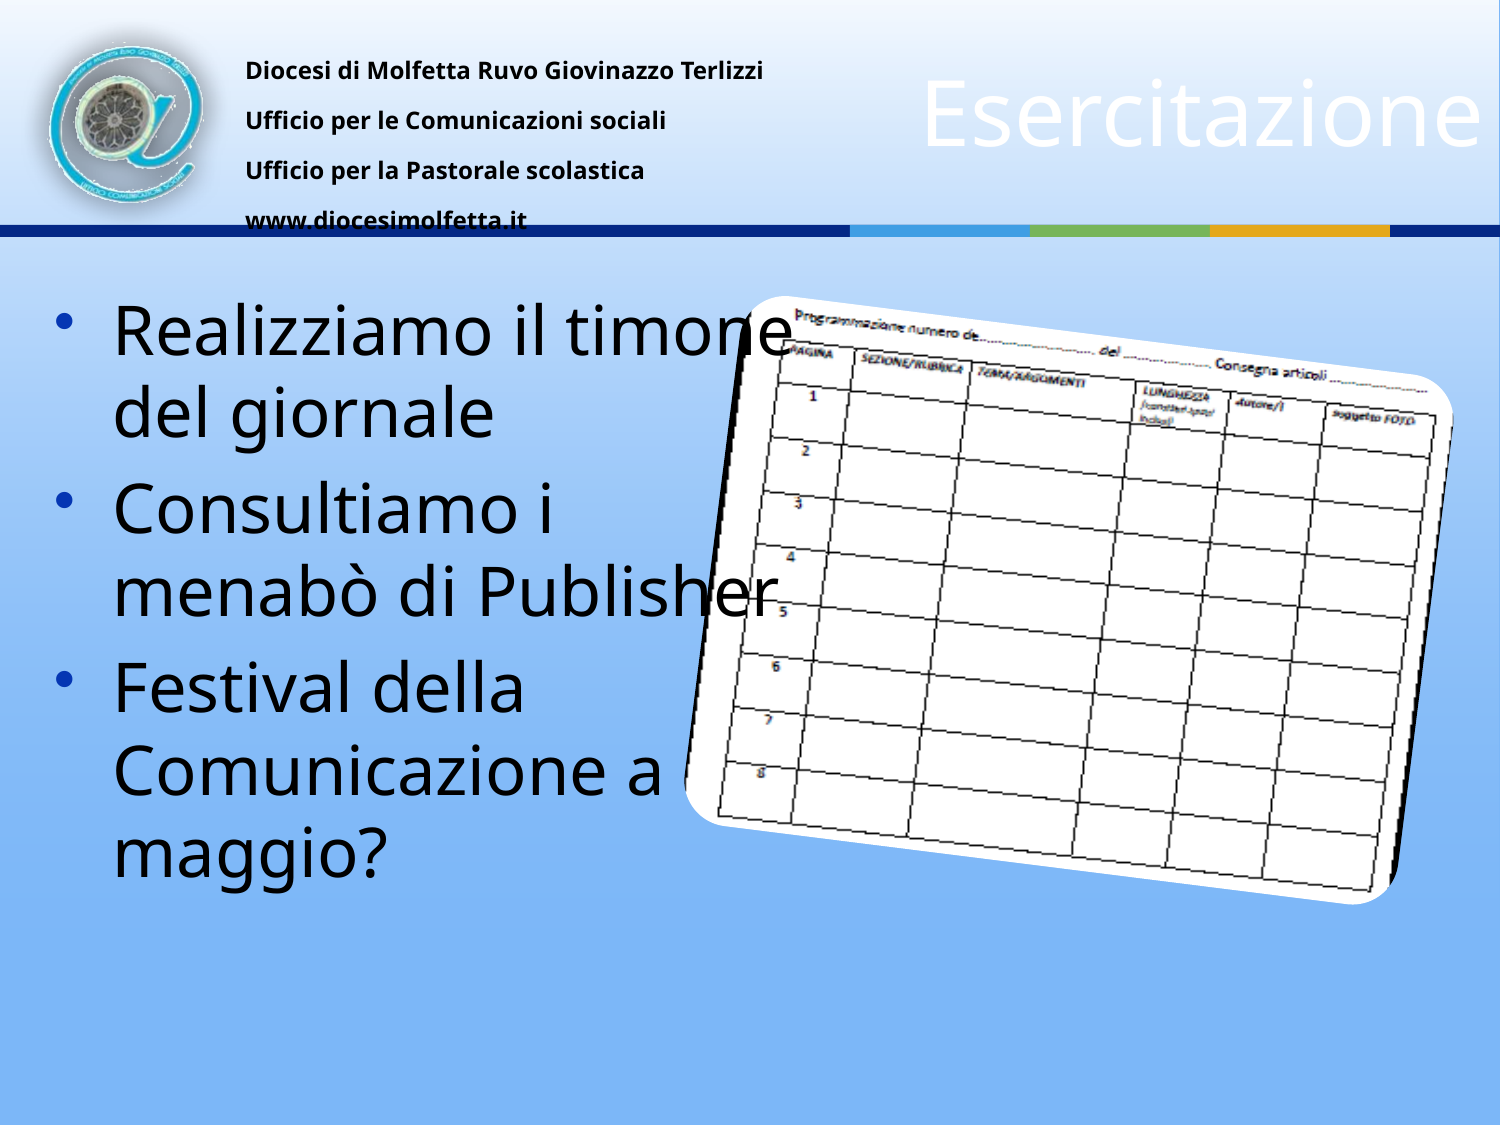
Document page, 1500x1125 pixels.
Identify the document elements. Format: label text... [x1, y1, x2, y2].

picture [708, 300, 1454, 905]
picture [46, 42, 208, 207]
text_box Diocesi di Molfetta Ruvo Giovinazzo Terlizzi Ufficio per le Comunicazioni sociali Ufficio per la Pastorale scolastica www.diocesimolfetta.it [230, 42, 904, 258]
title Esercitazione [868, 0, 1500, 220]
list Realizziamo il timone del giornale Consultiamo i menabò di Publisher Festival della Comunicazione a maggio? [41, 278, 821, 1125]
